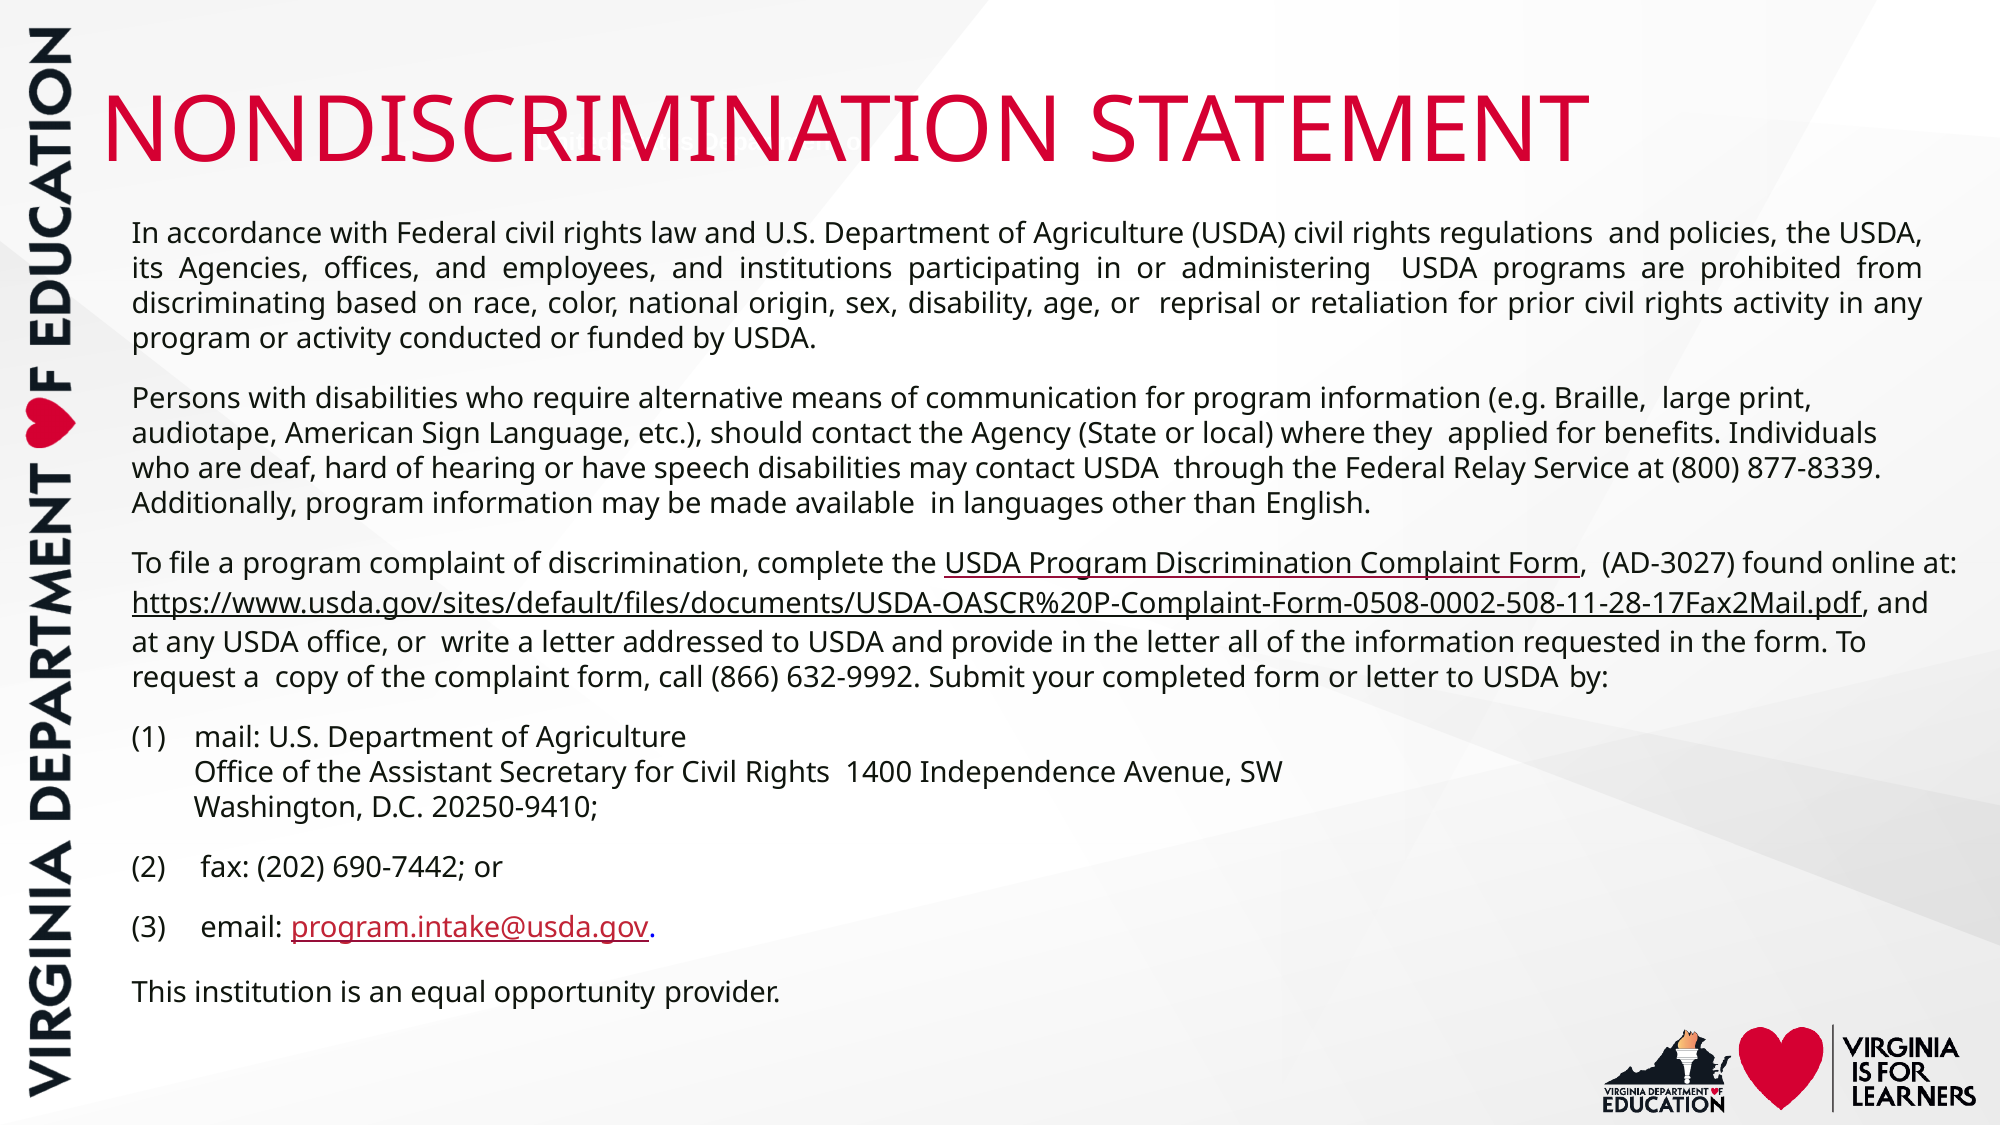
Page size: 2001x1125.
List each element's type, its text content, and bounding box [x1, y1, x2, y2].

title NONDISCRIMINATION STATEMENT [98, 28, 1675, 219]
picture [0, 0, 2000, 1125]
text_box In accordance with Federal civil rights law and U.S. Department of Agriculture (USDA) civil rights regulations and policies, the USDA, its Agencies, offices, and employees, and institutions participating in or administering USDA programs are prohibited from discriminating based on race, color, national origin, sex, disability, age, or reprisal or retaliation for prior civil rights activity in any program or activity conducted or funded by USDA. Persons with disabilities who require alternative means of communication for program information (e.g. Braille, large print, audiotape, American Sign Language, etc.), should contact the Agency (State or local) where they applied for benefits. Individuals who are deaf, hard of hearing or have speech disabilities may contact USDA through the Federal Relay Service at (800) 877-8339. Additionally, program information may be made available in languages other than English. To file a program complaint of discrimination, complete the USDA Program Discrimination Complaint Form, (AD-3027) found online at: https://www.usda.gov/sites/default/files/documents/USDA-OASCR%20P-Complaint-Form-0508-0002-508-11-28-17Fax2Mail.pdf, and at any USDA office, or write a letter addressed to USDA and provide in the letter all of the information requested in the form. To request a copy of the complaint form, call (866) 632-9992. Submit your completed form or letter to USDA by: (1) mail: U.S. Department of Agriculture Office of the Assistant Secretary for Civil Rights 1400 Independence Avenue, SW Washington, D.C. 20250-9410; (2) fax: (202) 690-7442; or (3) email: program.intake@usda.gov. This institution is an equal opportunity provider. [129, 212, 1959, 1009]
